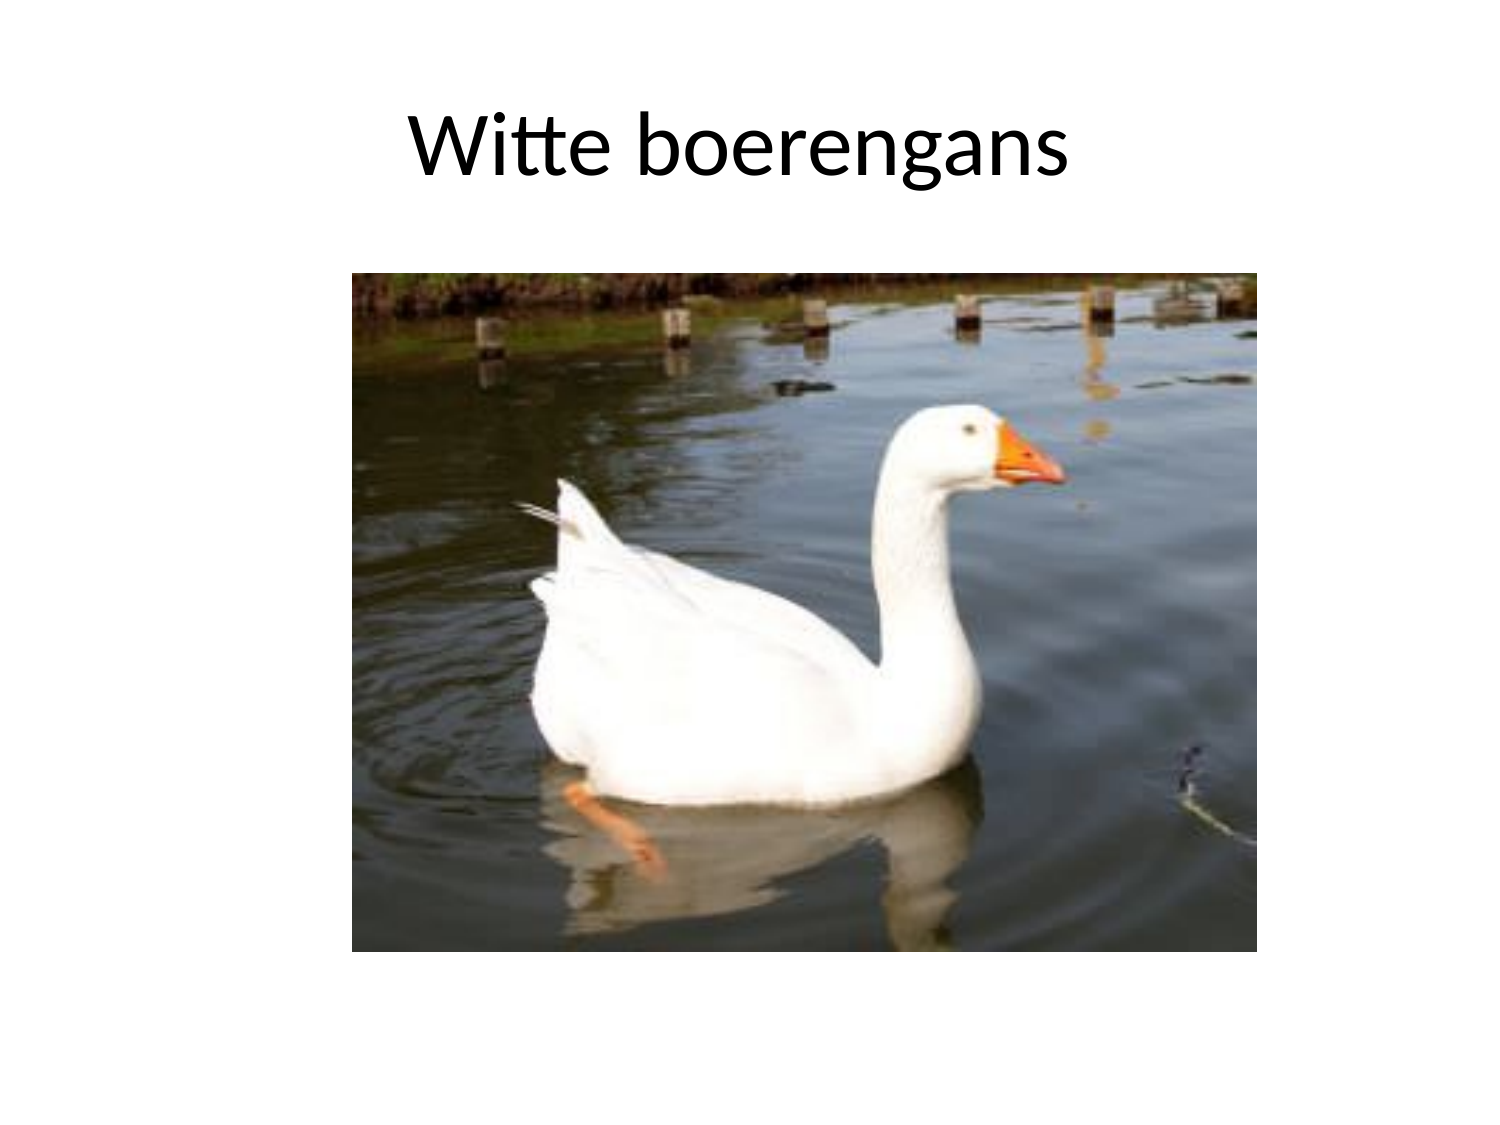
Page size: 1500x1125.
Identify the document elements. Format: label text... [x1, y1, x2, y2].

title Witte boerengans [75, 45, 1425, 233]
picture [352, 273, 1257, 952]
